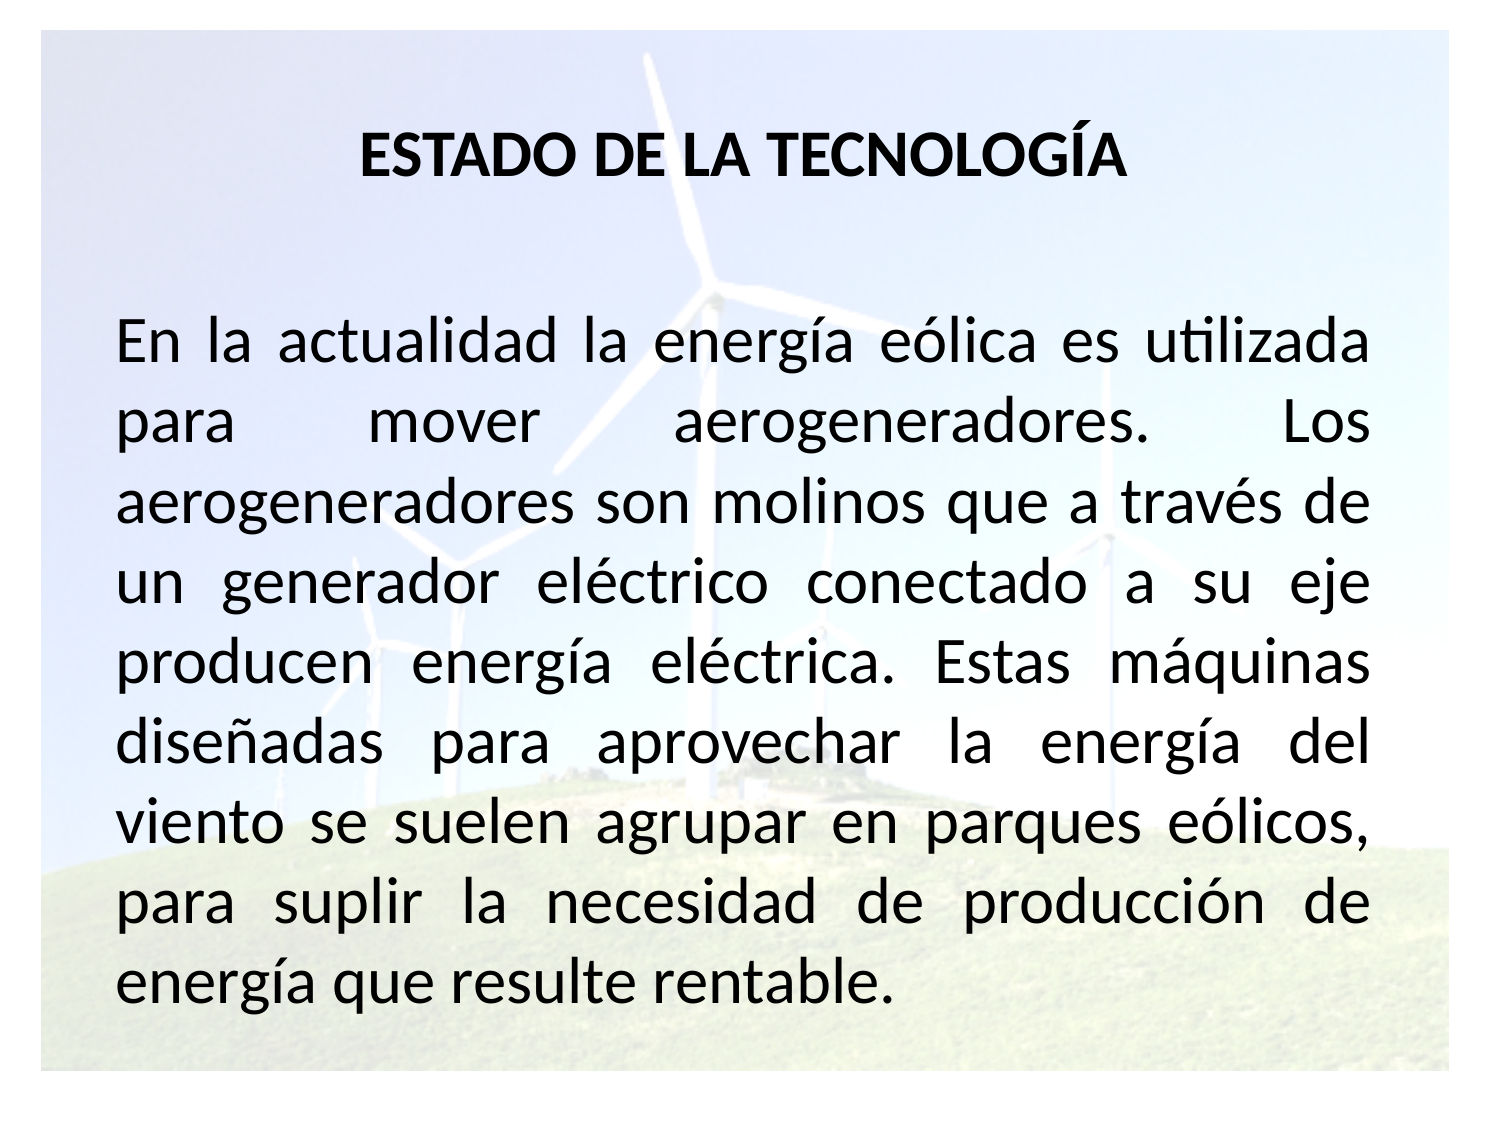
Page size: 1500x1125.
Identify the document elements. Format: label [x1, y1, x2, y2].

picture [40, 30, 1449, 1071]
